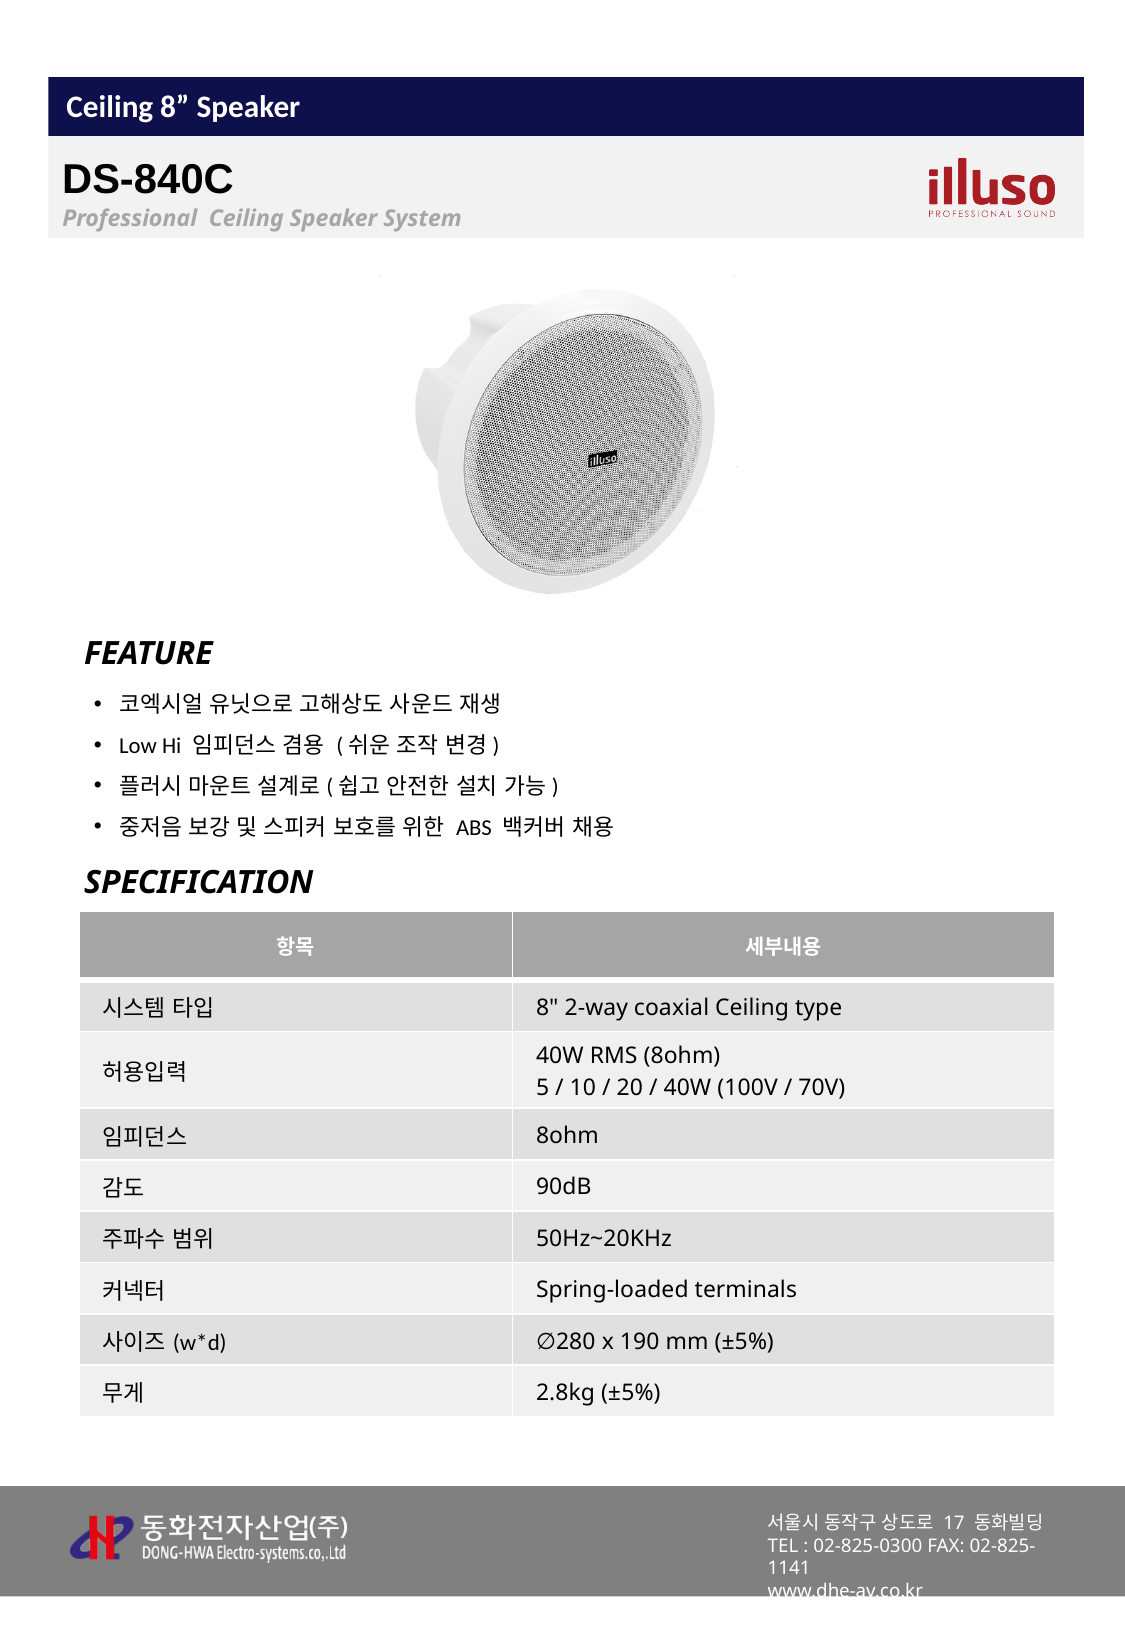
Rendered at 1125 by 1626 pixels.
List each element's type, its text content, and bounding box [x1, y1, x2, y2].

table_cell 2.8kg (±5%) [513, 1366, 1054, 1416]
table_cell Spring-loaded terminals [513, 1263, 1054, 1313]
table_header 항목 [80, 912, 512, 977]
text_box [47, 137, 1085, 239]
text_box Professional Ceiling Speaker System [48, 199, 537, 256]
table_cell 8" 2-way coaxial Ceiling type [513, 983, 1054, 1031]
table_cell 임피던스 [80, 1109, 512, 1159]
table_cell 커넥터 [80, 1263, 512, 1313]
table_cell 감도 [80, 1161, 512, 1210]
text_box FEATURE [70, 630, 307, 686]
text_box [0, 1485, 1125, 1597]
text_box 서울시 동작구 상도로 17 동화빌딩 TEL : 02-825-0300 FAX: 02-825-1141 www.dhe-av.co.kr [753, 1503, 1074, 1609]
table_cell 무게 [80, 1366, 512, 1416]
table_cell 시스템 타입 [80, 983, 512, 1031]
table_cell 40W RMS (8ohm) 5 / 10 / 20 / 40W (100V / 70V) [513, 1032, 1054, 1107]
table_cell 50Hz~20KHz [513, 1212, 1054, 1262]
table_cell 사이즈(w*d) [80, 1315, 512, 1364]
picture [343, 259, 782, 658]
text_box Ceiling 8” Speaker [51, 78, 316, 131]
table_header 세부내용 [513, 912, 1054, 977]
table_cell 8ohm [513, 1109, 1054, 1159]
text_box 코엑시얼 유닛으로 고해상도 사운드 재생 Low Hi 임피던스 겸용 (쉬운 조작 변경) 플러시 마운트 설계로(쉽고 안전한 설치 가능) 중저음 보강 및 스피커 보호를 위한 ABS 백커버 채용 [78, 668, 1042, 848]
text_box SPECIFICATION [70, 858, 374, 915]
table_cell 허용입력 [80, 1032, 512, 1107]
table_cell ∅280 x 190 mm (±5%) [513, 1315, 1054, 1364]
table_cell 주파수 범위 [80, 1212, 512, 1262]
text_box DS-840C [48, 150, 285, 199]
picture [929, 158, 1055, 217]
picture [70, 1515, 347, 1563]
text_box [47, 76, 1085, 137]
table_cell 90dB [513, 1161, 1054, 1210]
